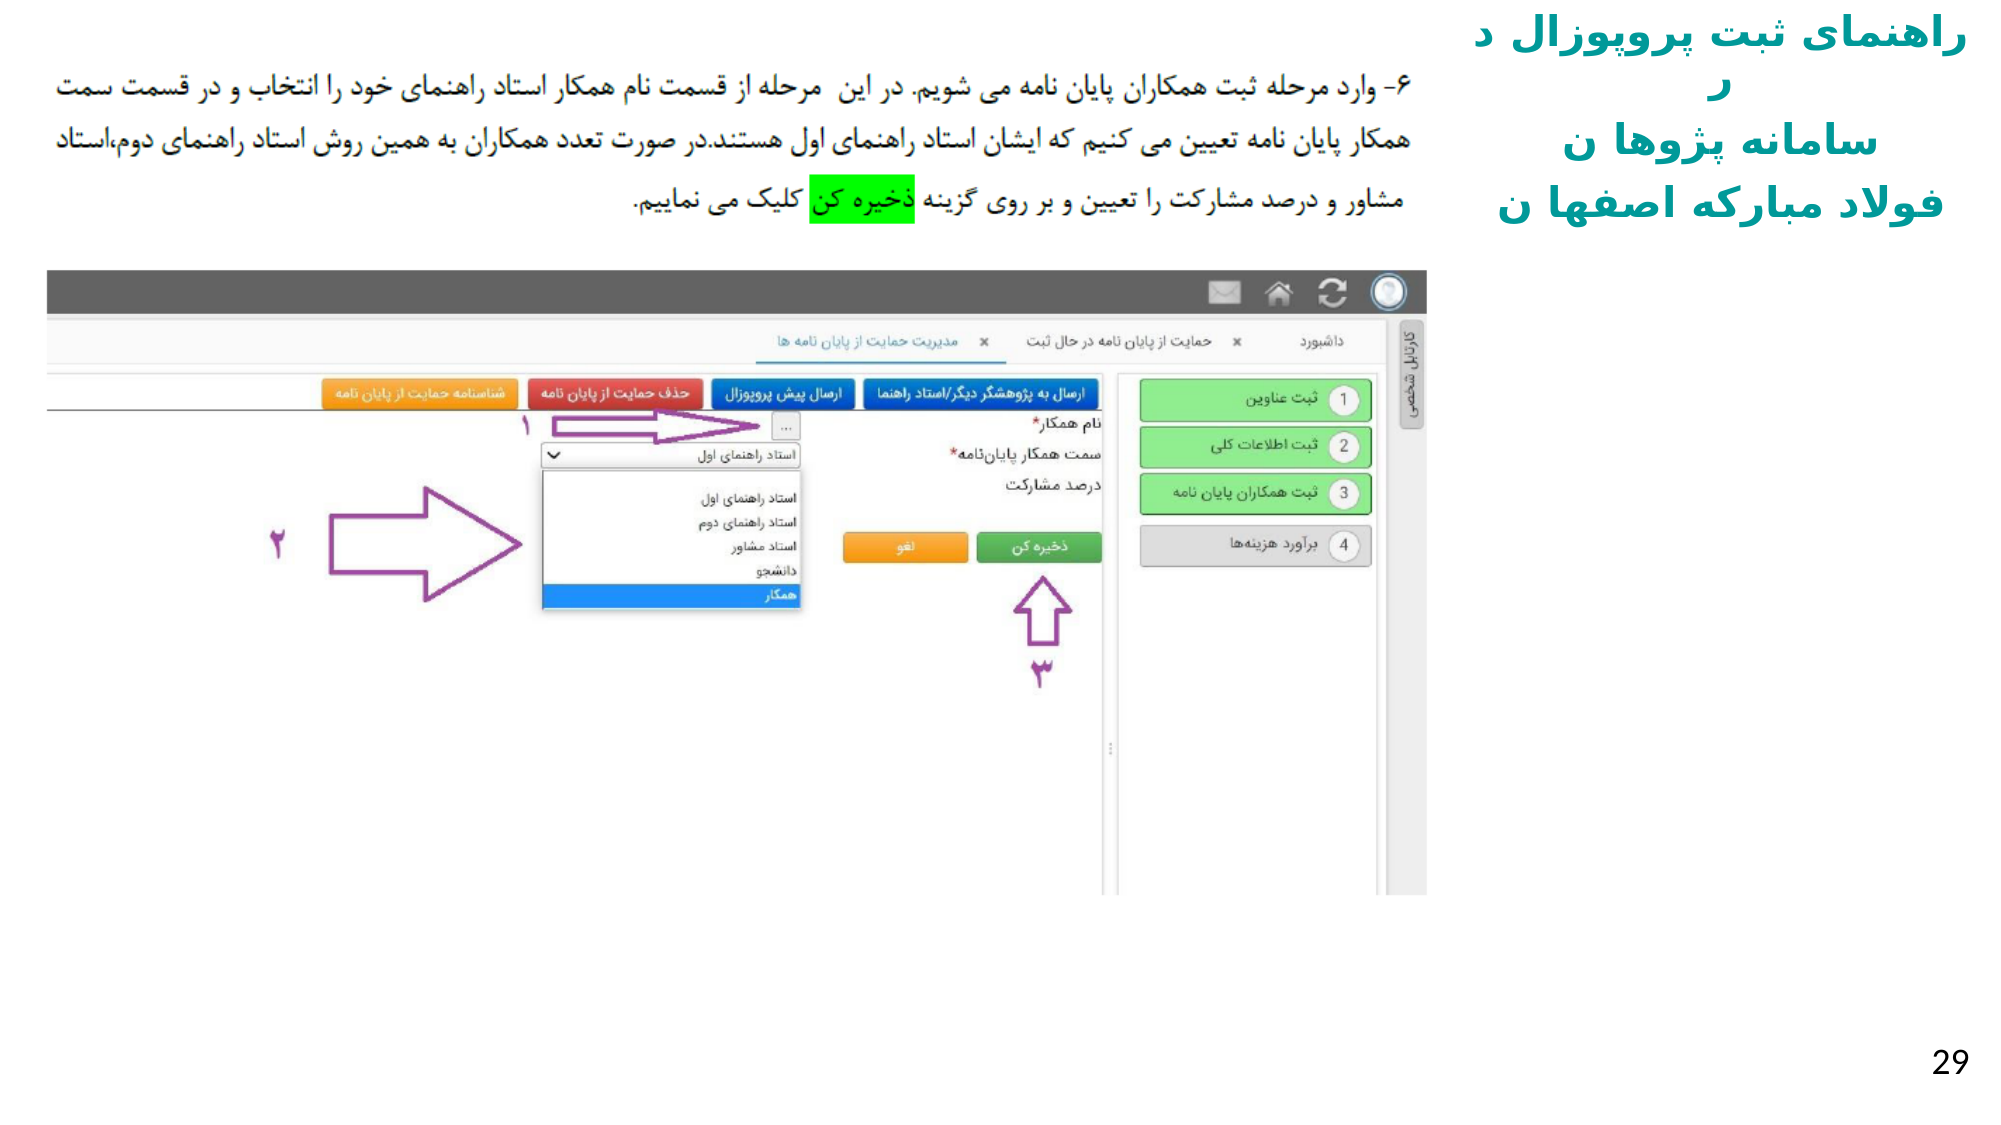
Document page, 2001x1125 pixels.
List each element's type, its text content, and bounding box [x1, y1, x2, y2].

text_box 29 [1916, 1030, 1997, 1091]
list راهنمای ثبت پروپوزال د ر سامانه پژوها ن فولاد مبارکه اصفها ن [1446, 0, 1997, 237]
picture [5, 48, 1465, 923]
